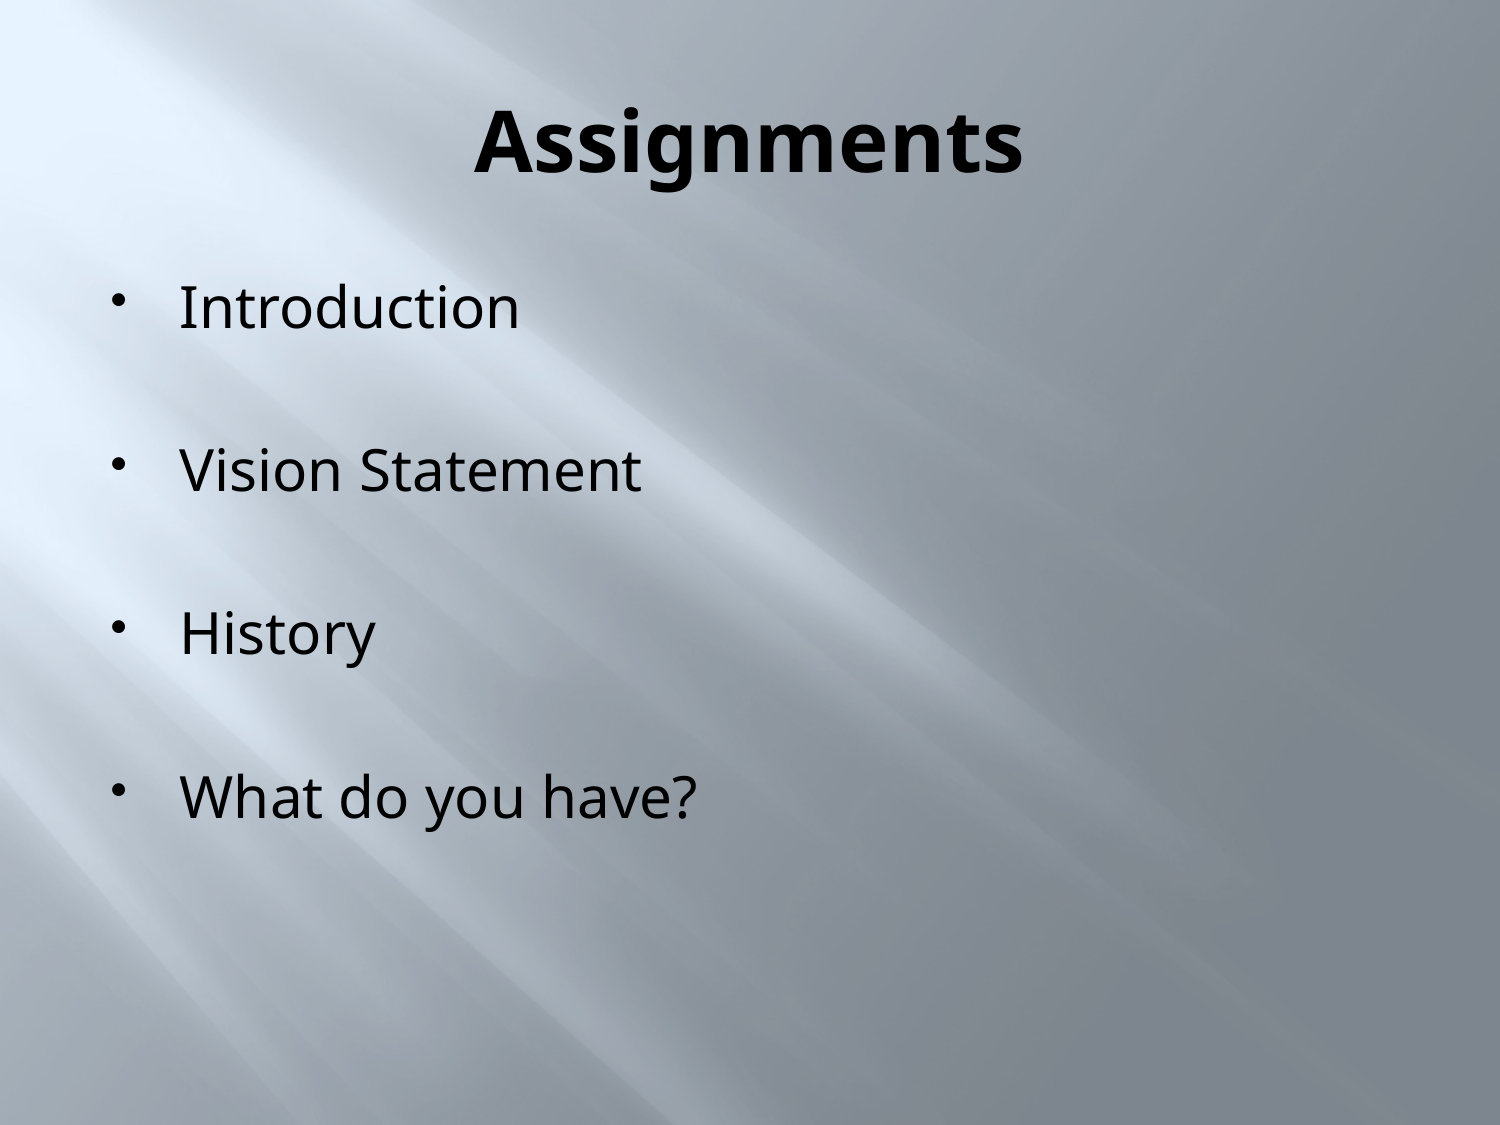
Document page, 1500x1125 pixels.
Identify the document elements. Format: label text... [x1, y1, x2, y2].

list Introduction Vision Statement History What do you have? [75, 262, 1425, 1035]
title Assignments [75, 45, 1425, 233]
